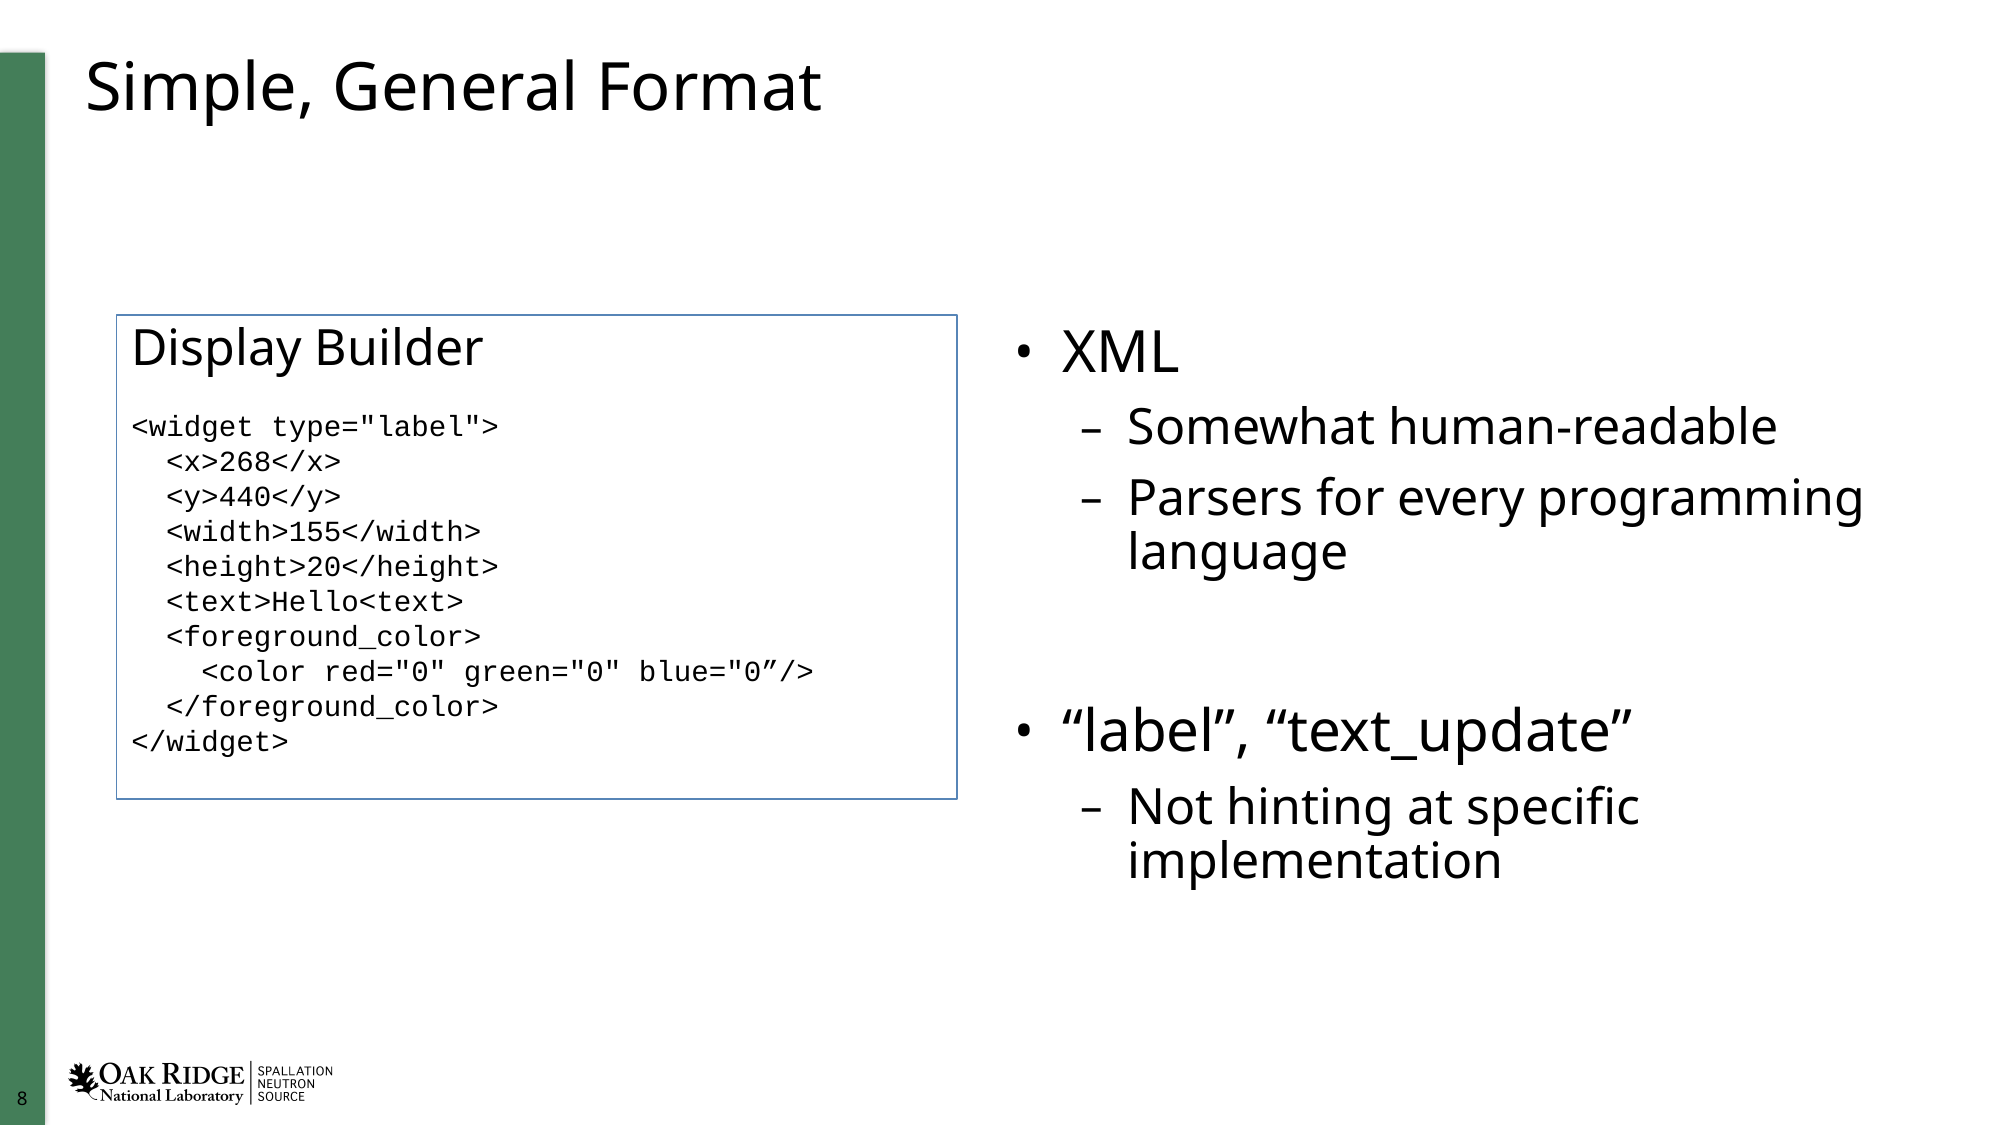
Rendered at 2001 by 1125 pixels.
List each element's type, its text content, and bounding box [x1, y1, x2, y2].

text_box <widget type="label"> <x>268</x> <y>440</y> <width>155</width> <height>20</height> <text>Hello<text> <foreground_color> <color red="0" green="0" blue="0”/> </foreground_color> </widget> [116, 314, 958, 800]
title Simple, General Format [70, 44, 1946, 134]
list XML Somewhat human-readable Parsers for every programming language “label”, “text_update” Not hinting at specific implementation [999, 314, 1978, 1049]
picture [66, 1058, 334, 1108]
text_box Display Builder [116, 314, 707, 419]
